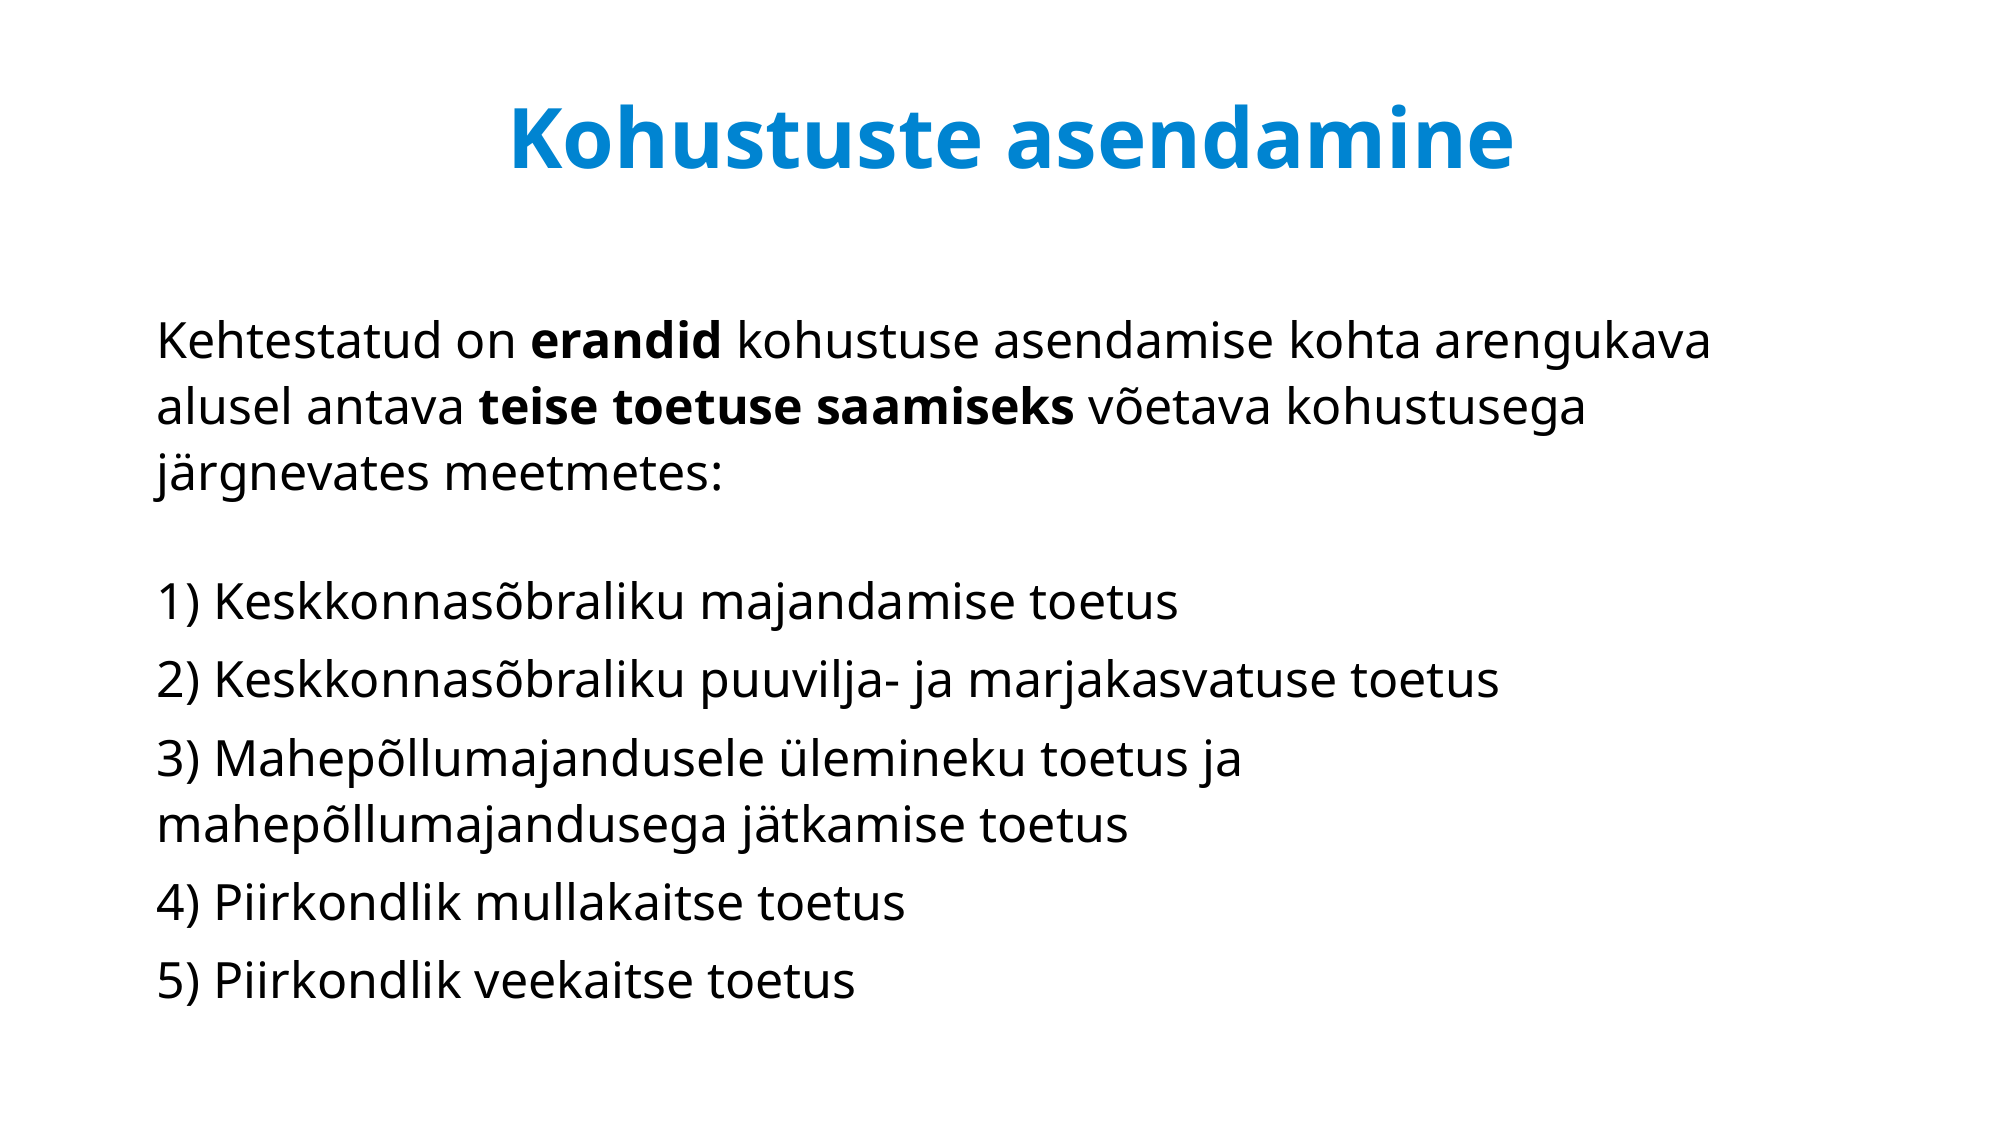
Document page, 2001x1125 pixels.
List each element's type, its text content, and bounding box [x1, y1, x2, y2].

list Kehtestatud on erandid kohustuse asendamise kohta arengukava alusel antava teise toetuse saamiseks võetava kohustusega järgnevates meetmetes: 1) Keskkonnasõbraliku majandamise toetus 2) Keskkonnasõbraliku puuvilja- ja marjakasvatuse toetus 3) Mahepõllumajandusele ülemineku toetus ja mahepõllumajandusega jätkamise toetus 4) Piirkondlik mullakaitse toetus 5) Piirkondlik veekaitse toetus [156, 302, 1825, 1021]
title Kohustuste asendamine [360, 88, 1664, 267]
